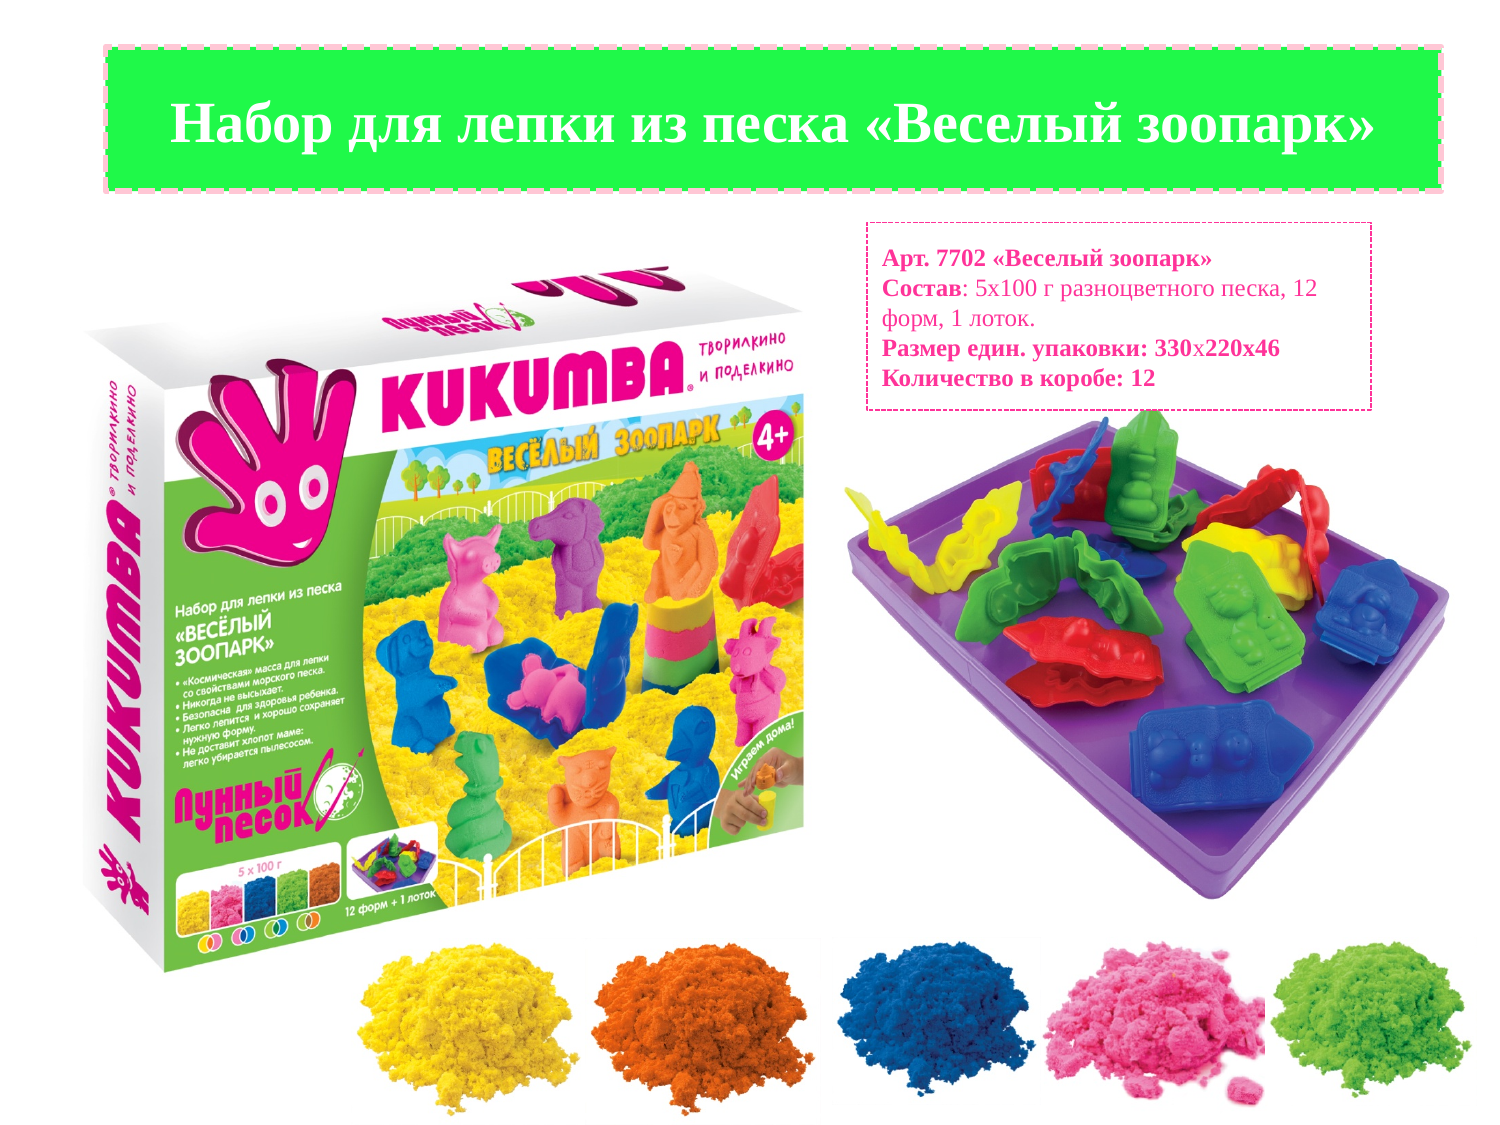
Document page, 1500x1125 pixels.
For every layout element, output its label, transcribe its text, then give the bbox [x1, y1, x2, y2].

picture [58, 234, 1477, 1125]
title Набор для лепки из песка «Веселый зоопарк» [105, 46, 1442, 192]
text_box Арт. 7702 «Веселый зоопарк» Состав: 5х100 г разноцветного песка, 12 форм, 1 лоток. Размер един. упаковки: 330х220х46 Количество в коробе: 12 [865, 221, 1373, 385]
